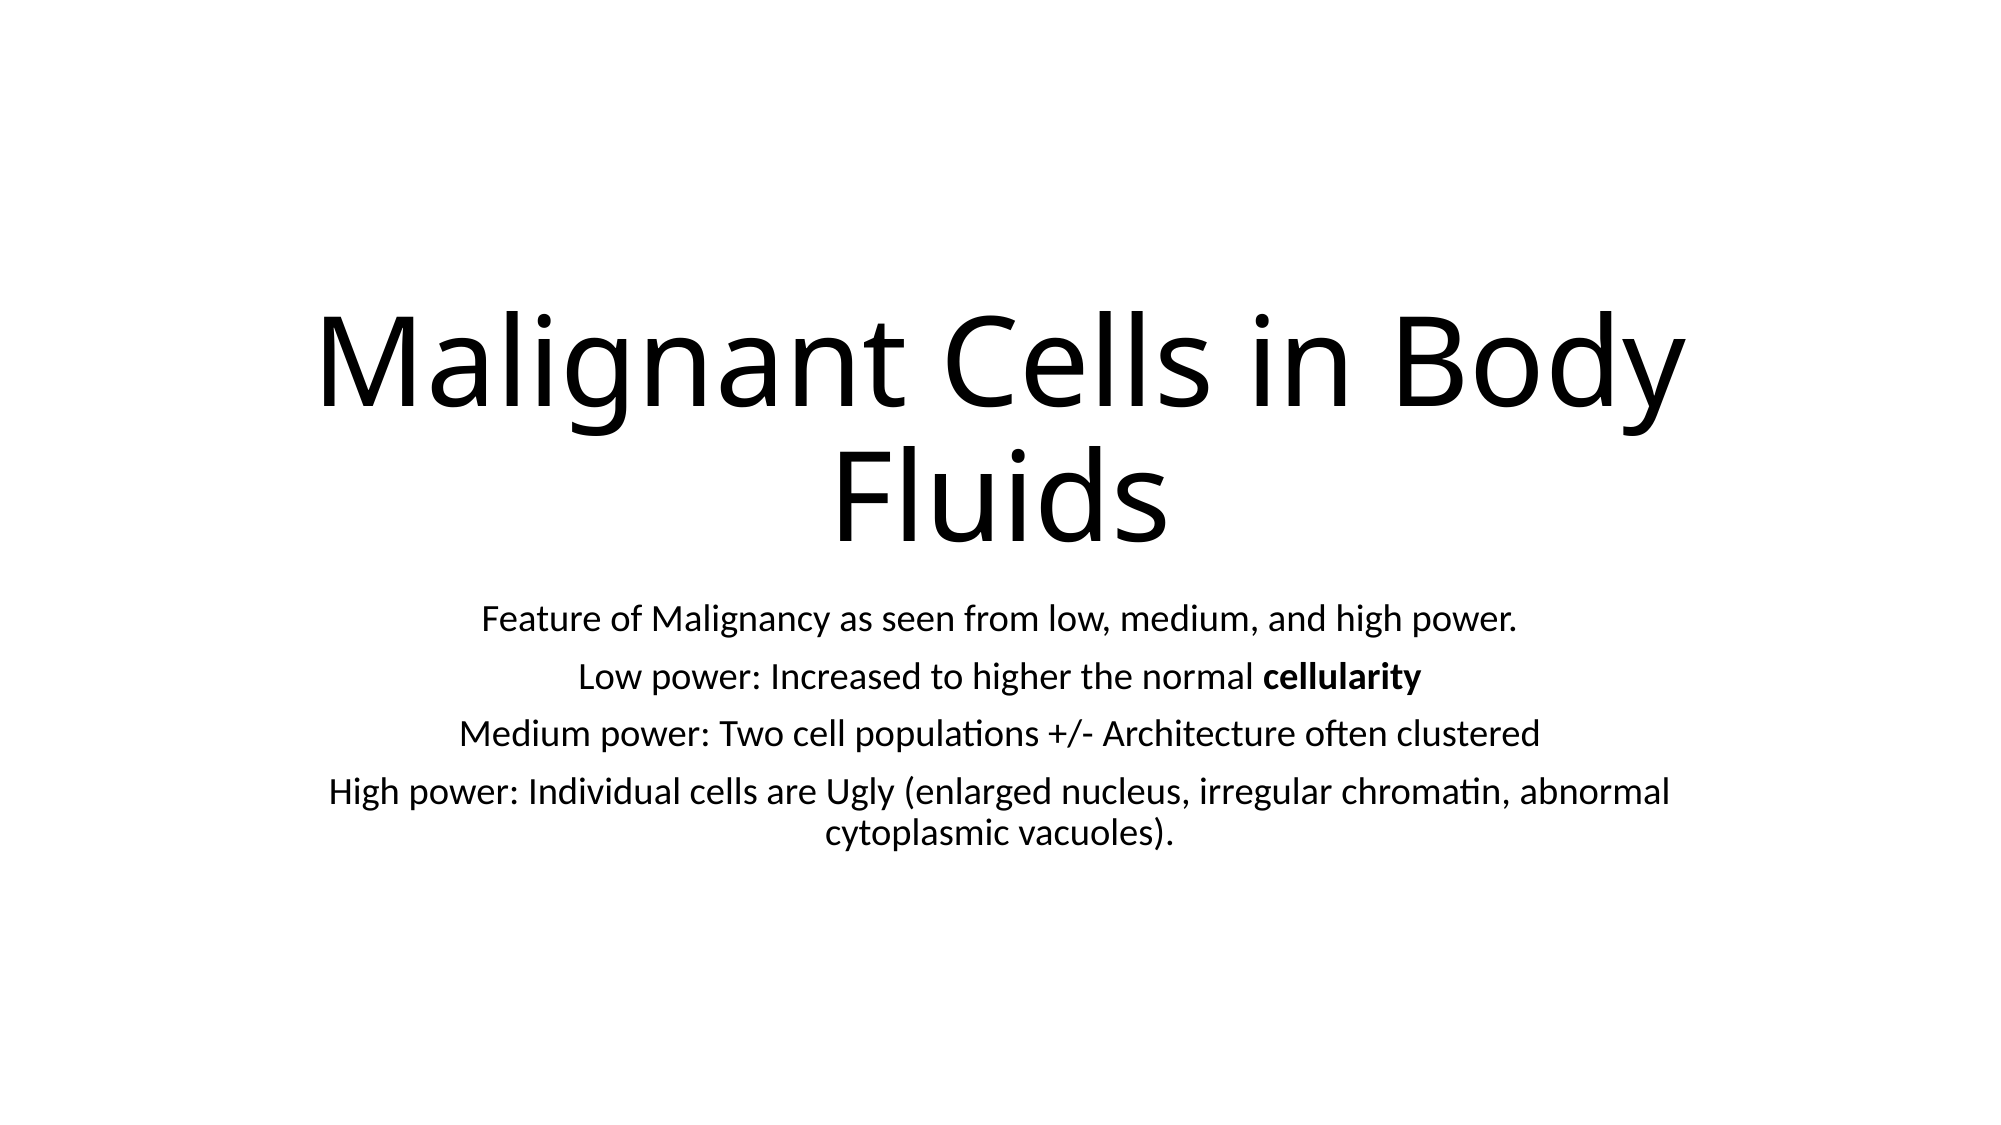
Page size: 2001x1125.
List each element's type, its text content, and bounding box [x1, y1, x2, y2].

subtitle Feature of Malignancy as seen from low, medium, and high power. Low power: Increased to higher the normal cellularity Medium power: Two cell populations +/- Architecture often clustered High power: Individual cells are Ugly (enlarged nucleus, irregular chromatin, abnormal cytoplasmic vacuoles). [249, 590, 1750, 863]
title Malignant Cells in Body Fluids [249, 184, 1750, 576]
